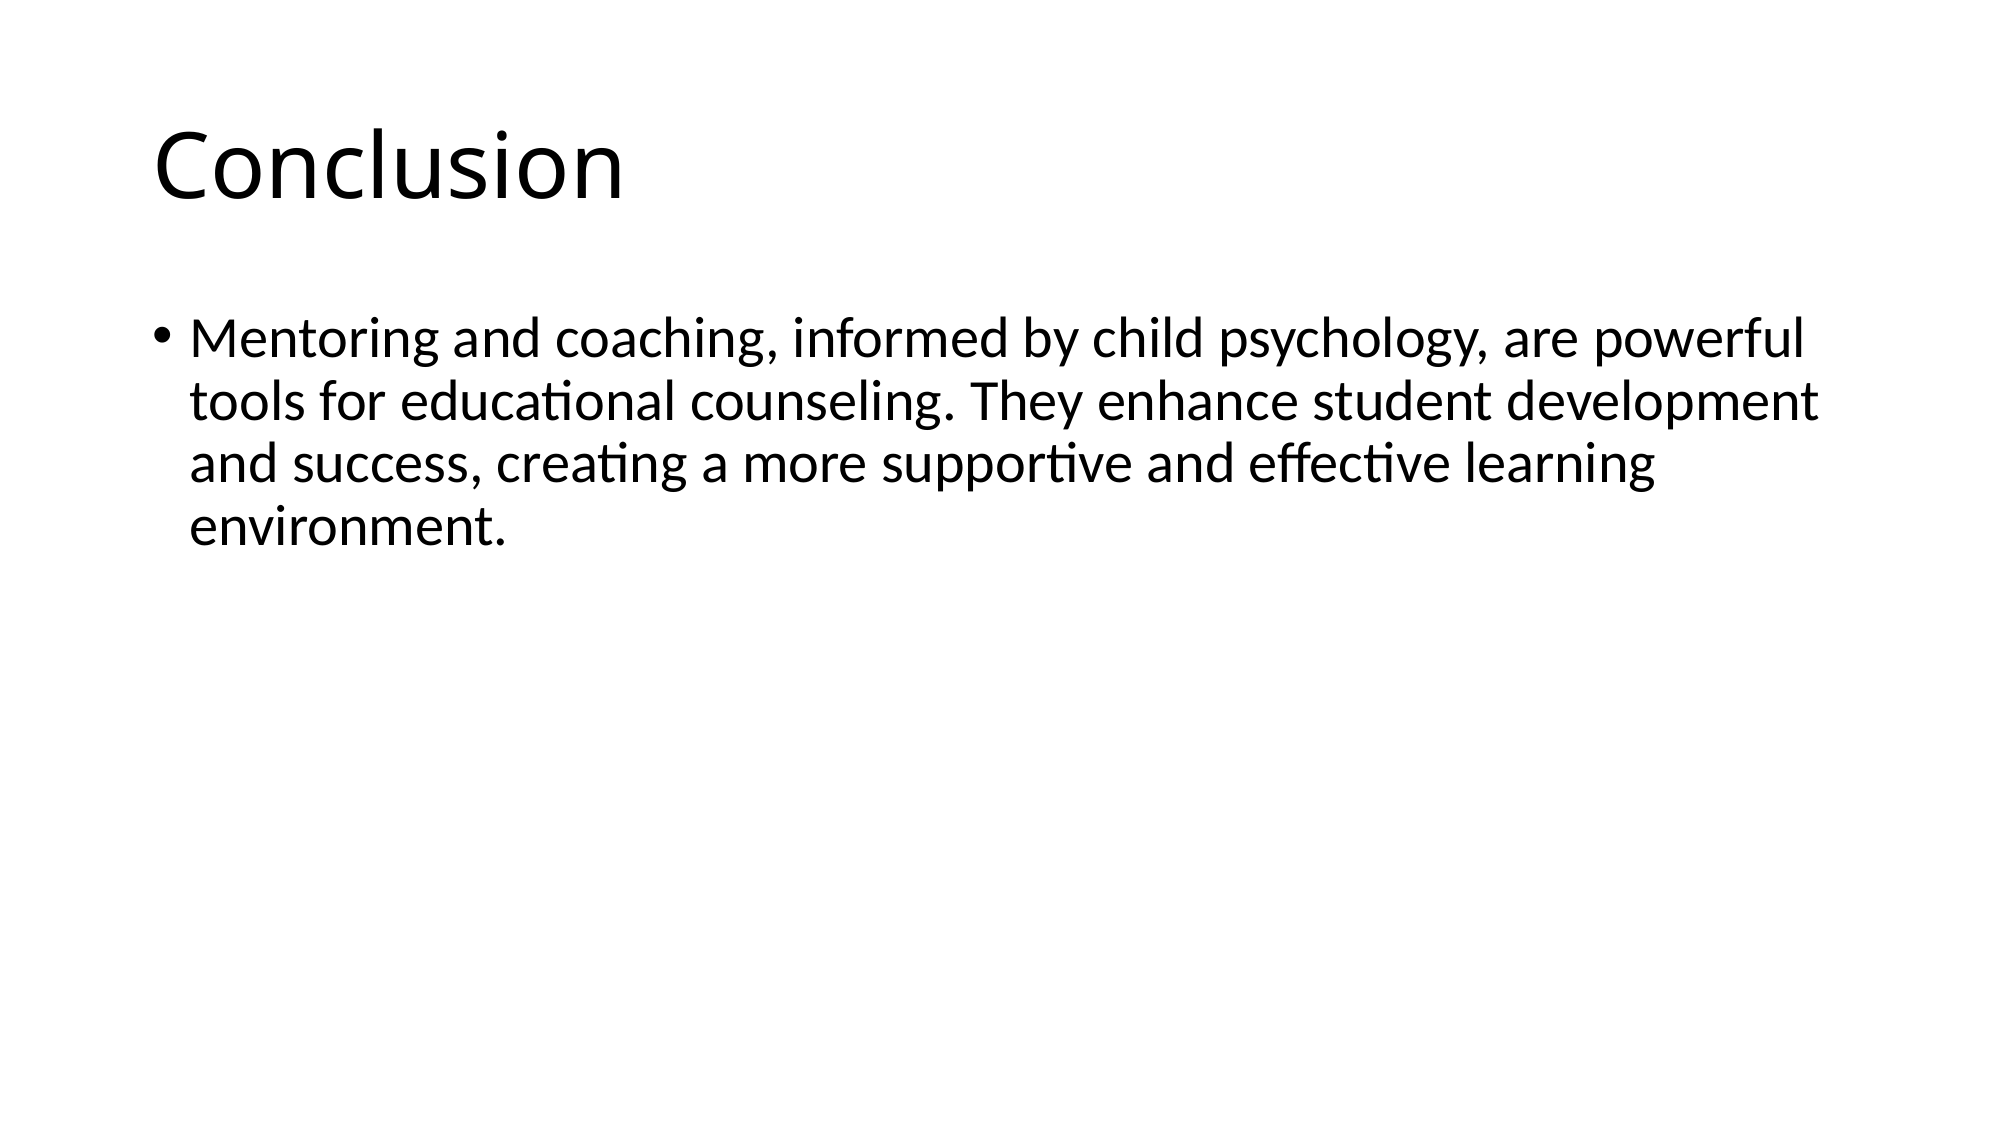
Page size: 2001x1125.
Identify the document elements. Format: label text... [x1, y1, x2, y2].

title Conclusion [137, 59, 1863, 278]
list Mentoring and coaching, informed by child psychology, are powerful tools for educational counseling. They enhance student development and success, creating a more supportive and effective learning environment. [137, 299, 1863, 1014]
